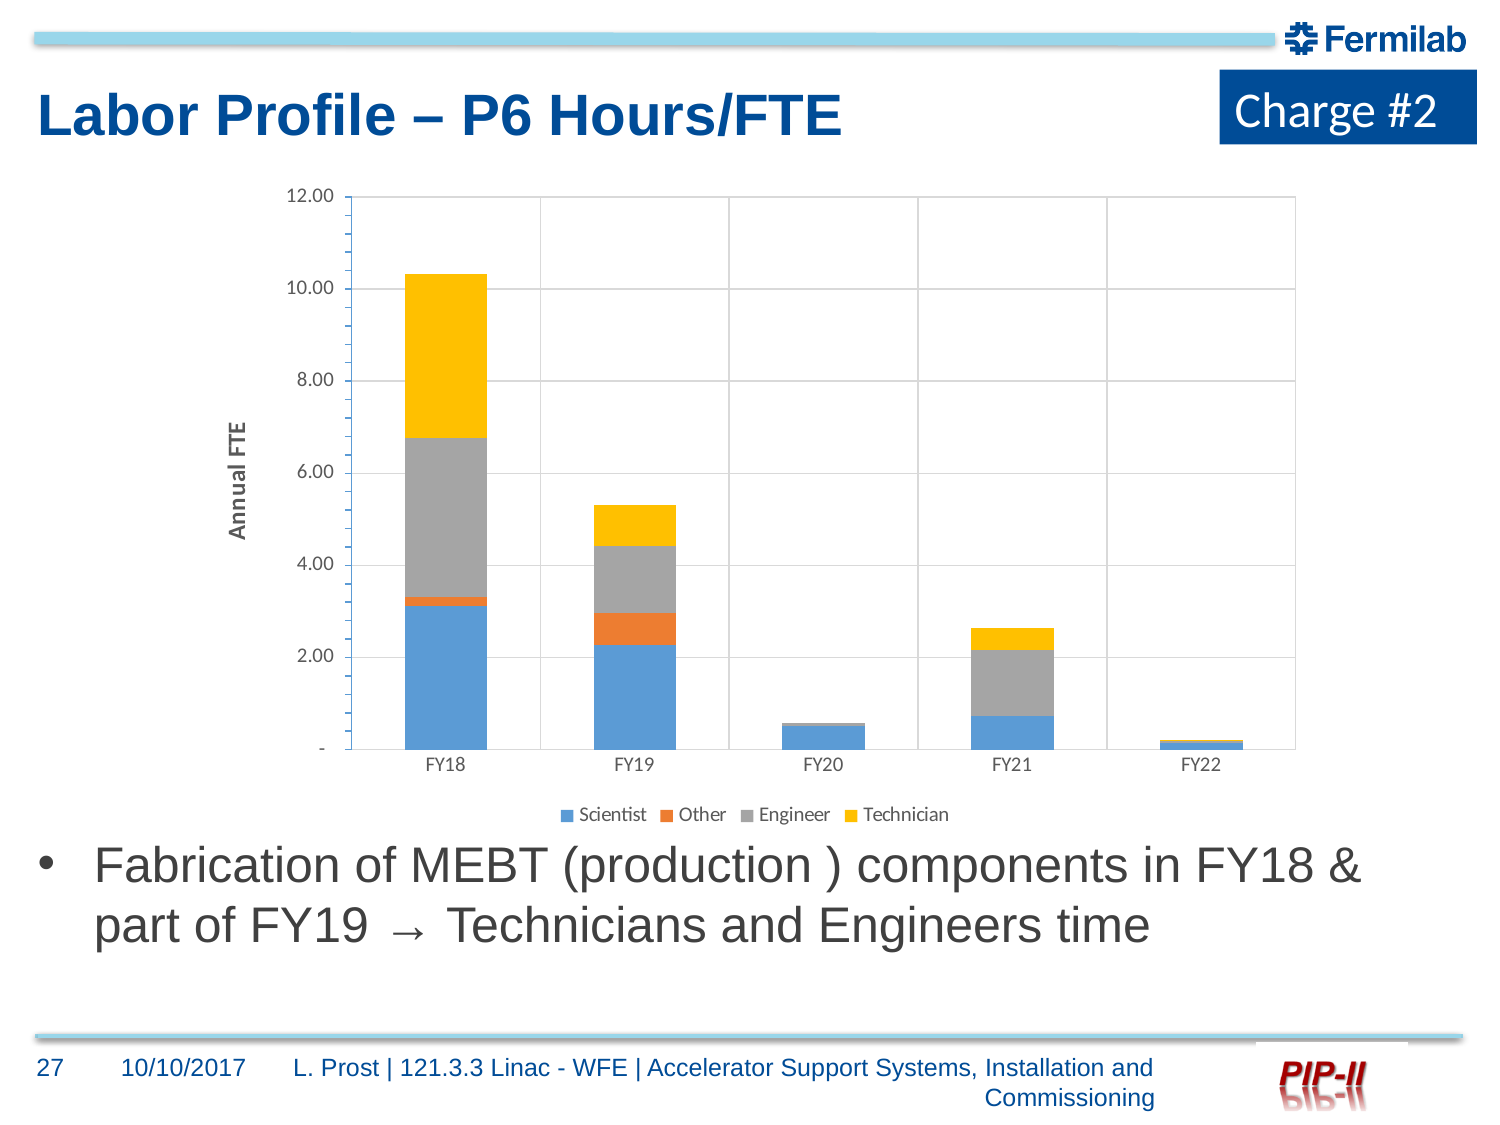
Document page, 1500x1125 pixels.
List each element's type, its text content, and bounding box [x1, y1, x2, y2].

chart [191, 173, 1319, 833]
text_box Charge #2 [1219, 69, 1477, 145]
picture [1285, 22, 1466, 55]
slide_number 27 [36, 1051, 105, 1091]
picture [1256, 1042, 1408, 1125]
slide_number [120, 1051, 252, 1092]
footer L. Prost | 121.3.3 Linac - WFE | Accelerator Support Systems, Installation and Commissioning [277, 1051, 1156, 1117]
title Labor Profile – P6 Hours/FTE [37, 76, 1463, 147]
list Fabrication of MEBT (production ) components in FY18 & part of FY19 → Technicians and Engineers time [37, 832, 1461, 1027]
